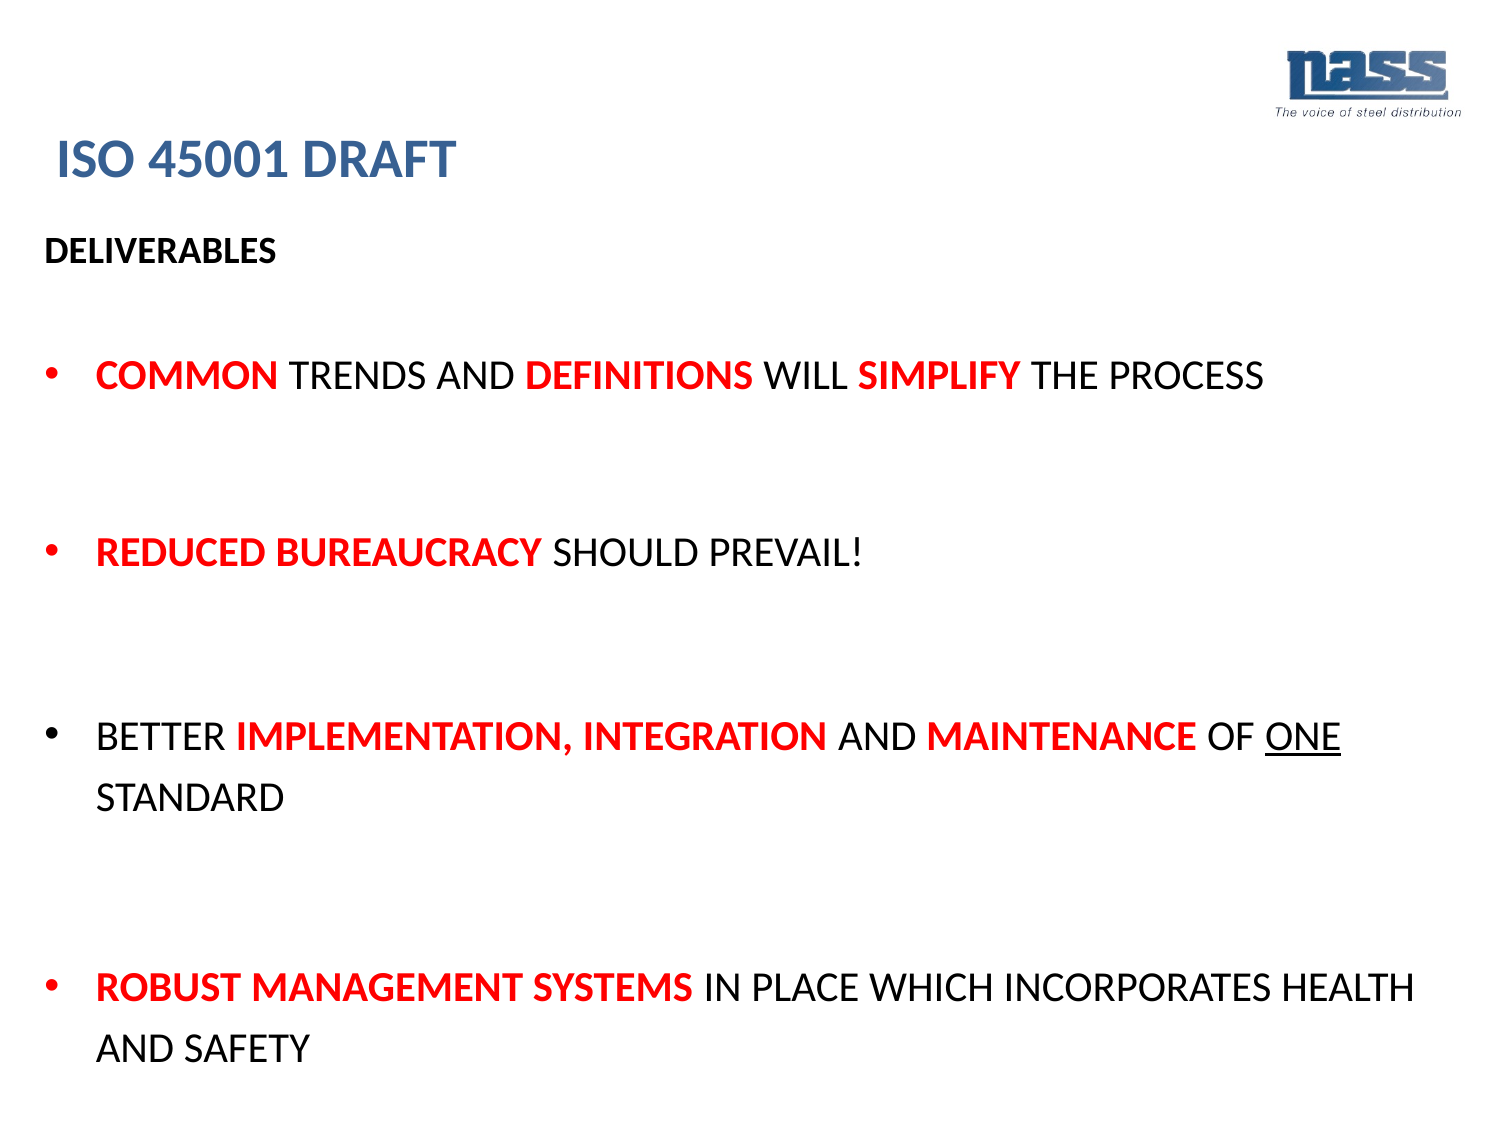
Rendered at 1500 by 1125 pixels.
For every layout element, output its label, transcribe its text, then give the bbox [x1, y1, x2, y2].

list DELIVERABLES COMMON TRENDS AND DEFINITIONS WILL SIMPLIFY THE PROCESS REDUCED BUREAUCRACY SHOULD PREVAIL! BETTER IMPLEMENTATION, INTEGRATION AND MAINTENANCE OF ONE STANDARD ROBUST MANAGEMENT SYSTEMS IN PLACE WHICH INCORPORATES HEALTH AND SAFETY [29, 208, 1457, 1083]
picture [1256, 30, 1480, 129]
title ISO 45001 DRAFT [41, 113, 1480, 244]
